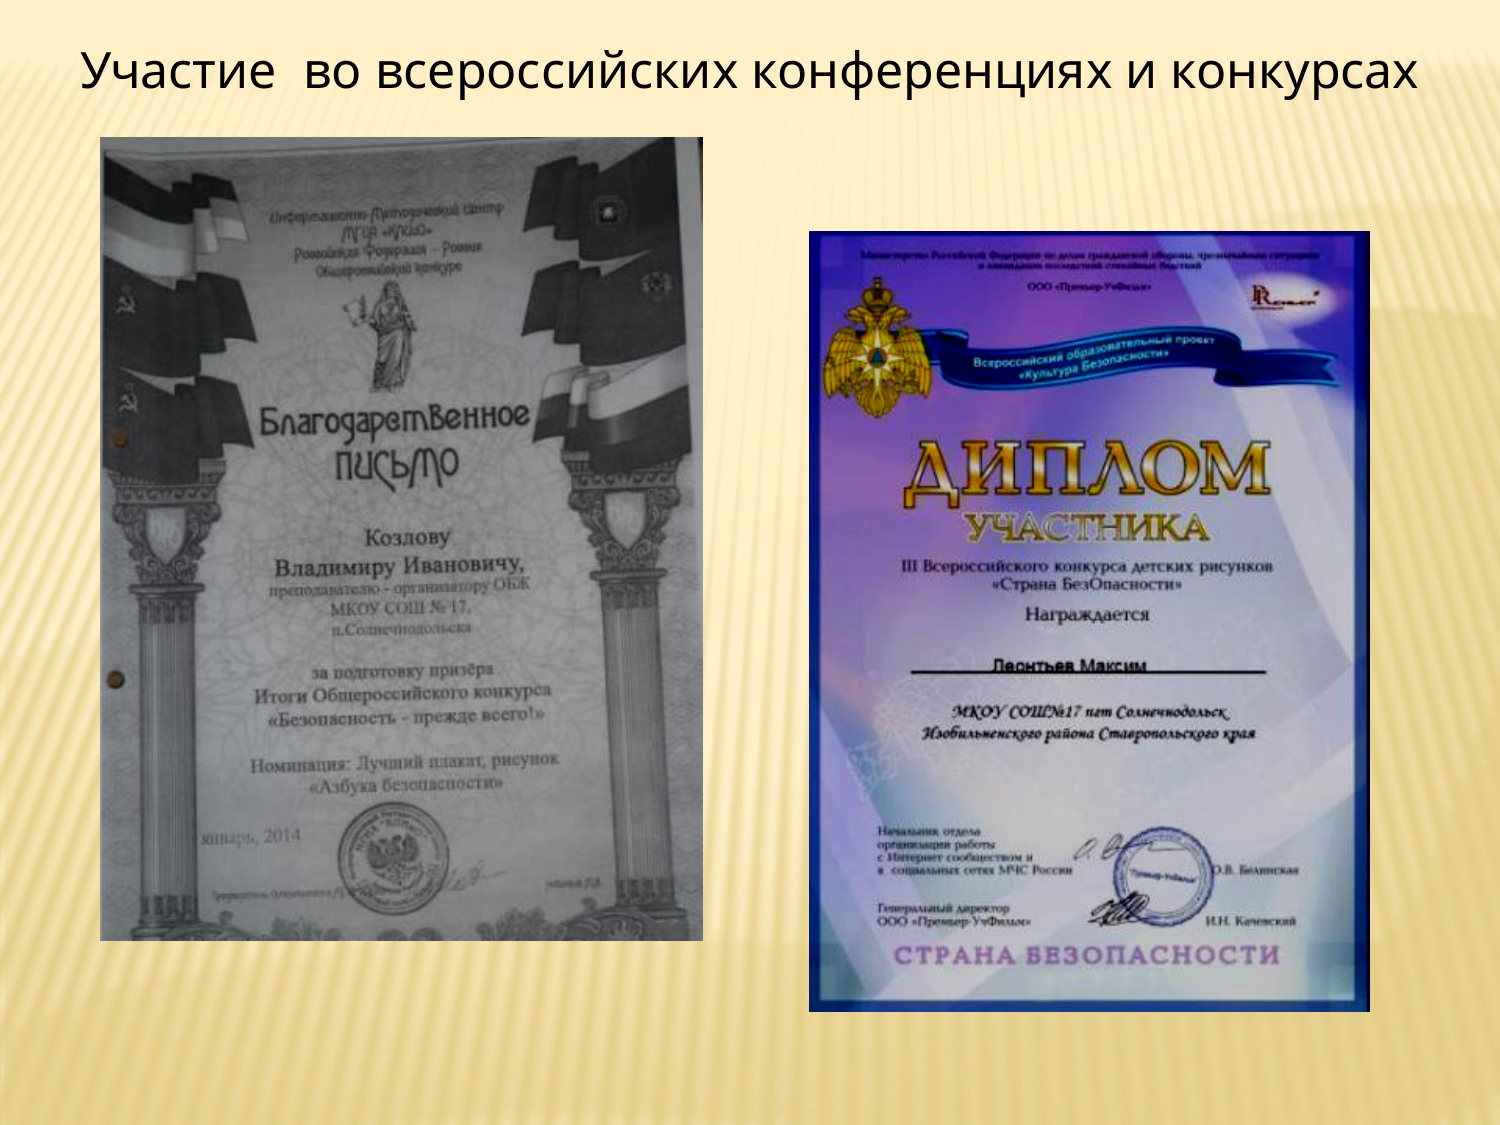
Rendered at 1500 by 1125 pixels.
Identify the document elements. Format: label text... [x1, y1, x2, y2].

text_box Участие во всероссийских конференциях и конкурсах [0, 30, 1500, 106]
picture [808, 231, 1370, 1012]
picture [99, 136, 703, 941]
